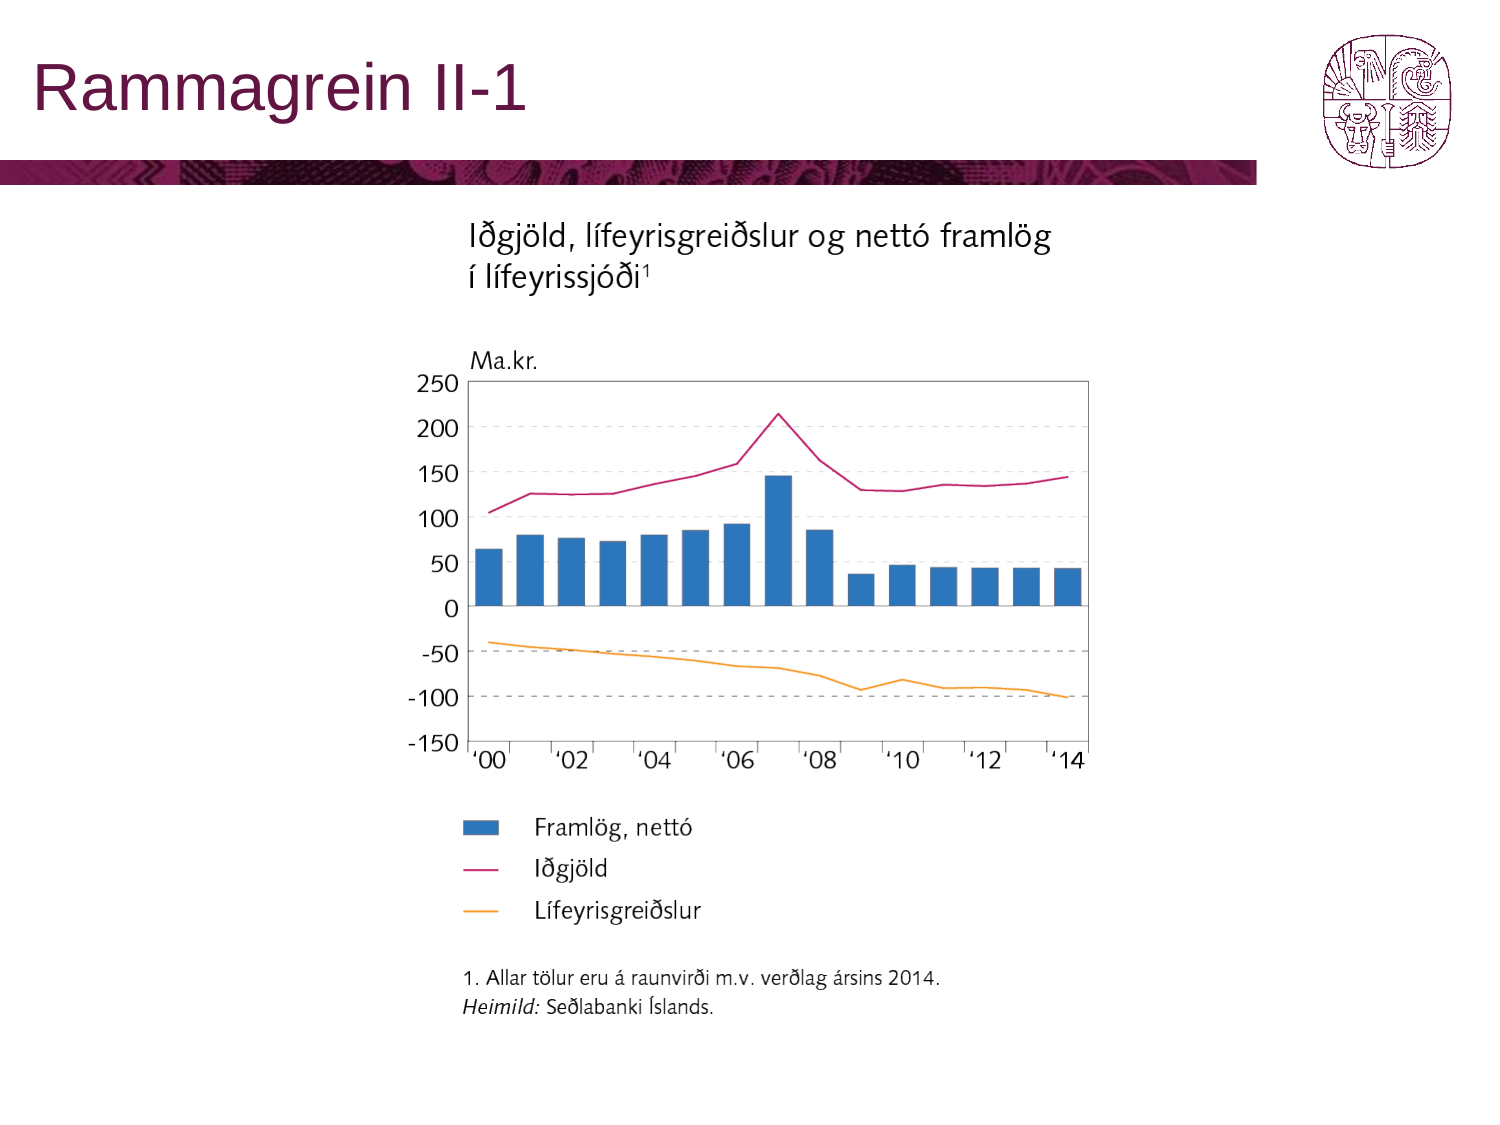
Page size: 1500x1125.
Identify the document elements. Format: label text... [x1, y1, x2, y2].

picture [1316, 31, 1456, 173]
picture [407, 219, 1089, 1020]
picture [0, 160, 1258, 185]
title Rammagrein II-1 [17, 19, 1247, 149]
